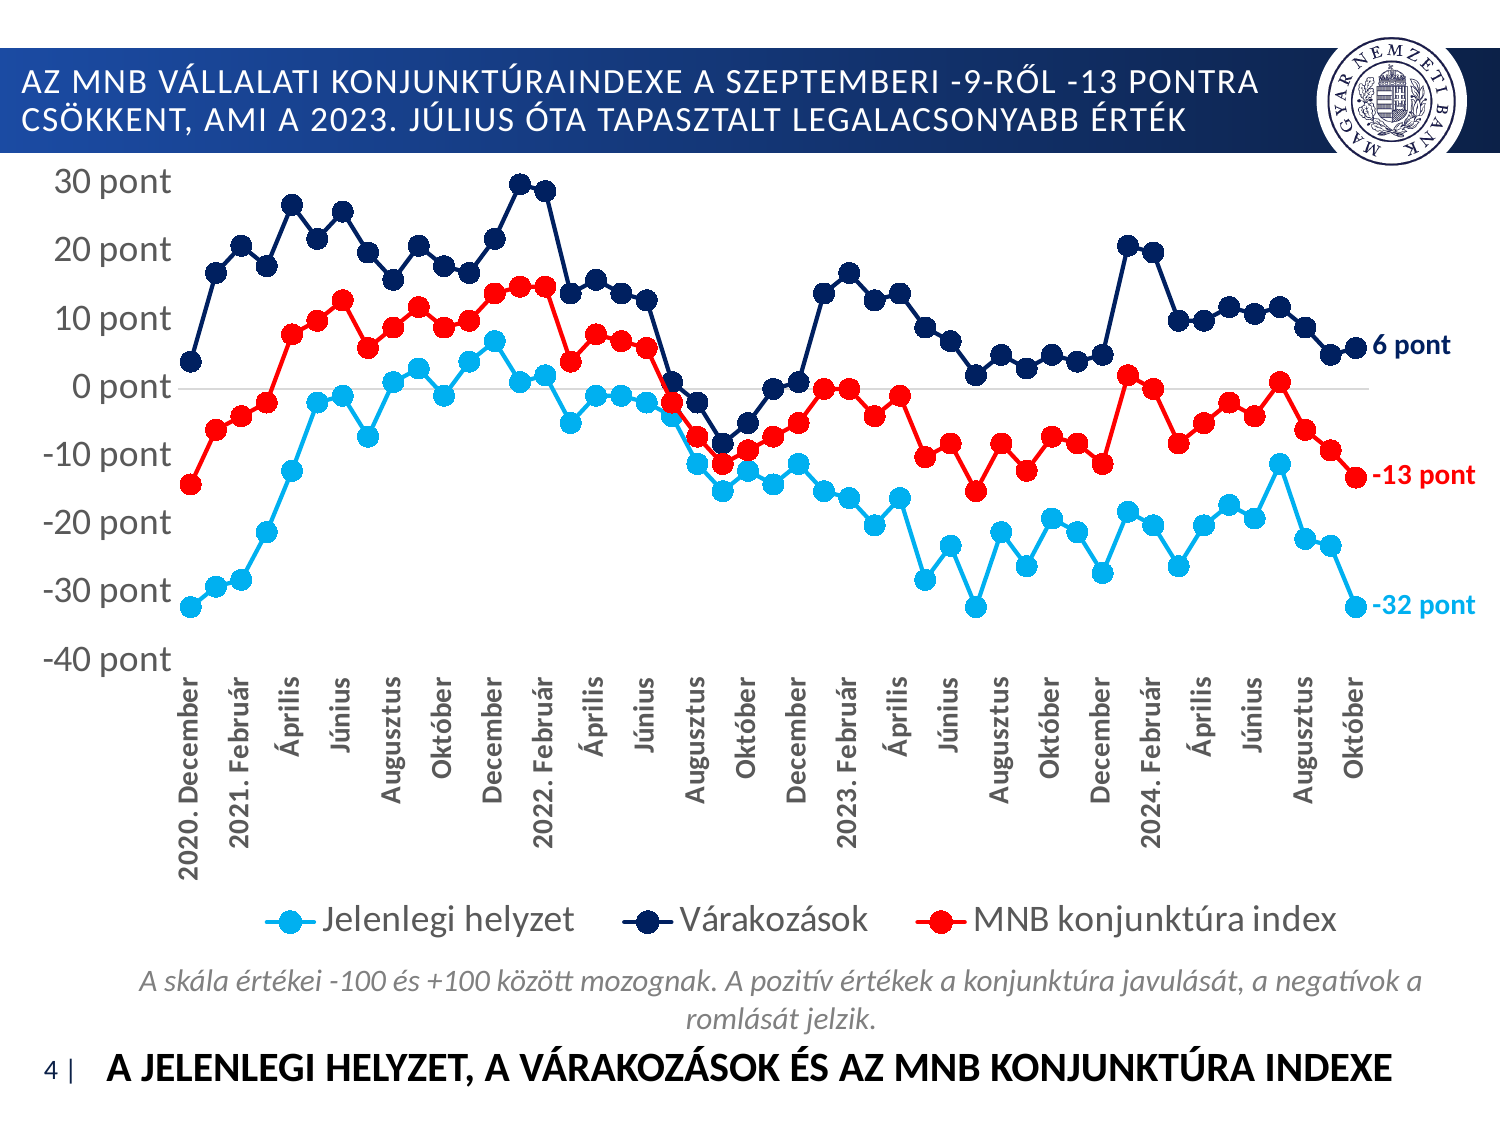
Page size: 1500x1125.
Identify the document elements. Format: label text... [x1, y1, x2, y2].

text_box A jelenlegi helyzet, a várakozások és az MNB konjunktúra indexe [2, 1031, 1498, 1097]
chart [0, 151, 1500, 954]
text_box A skála értékei -100 és +100 között mozognak. A pozitív értékek a konjunktúra javulását, a negatívok a romlását jelzik. [97, 954, 1467, 1043]
picture [1327, 36, 1457, 151]
title Az mnb vállalati konjunktúraindexe a szeptemberi -9-ről -13 pontra csökkent, ami a 2023. július óta tapasztalt legalacsonyabb érték [6, 50, 1302, 151]
